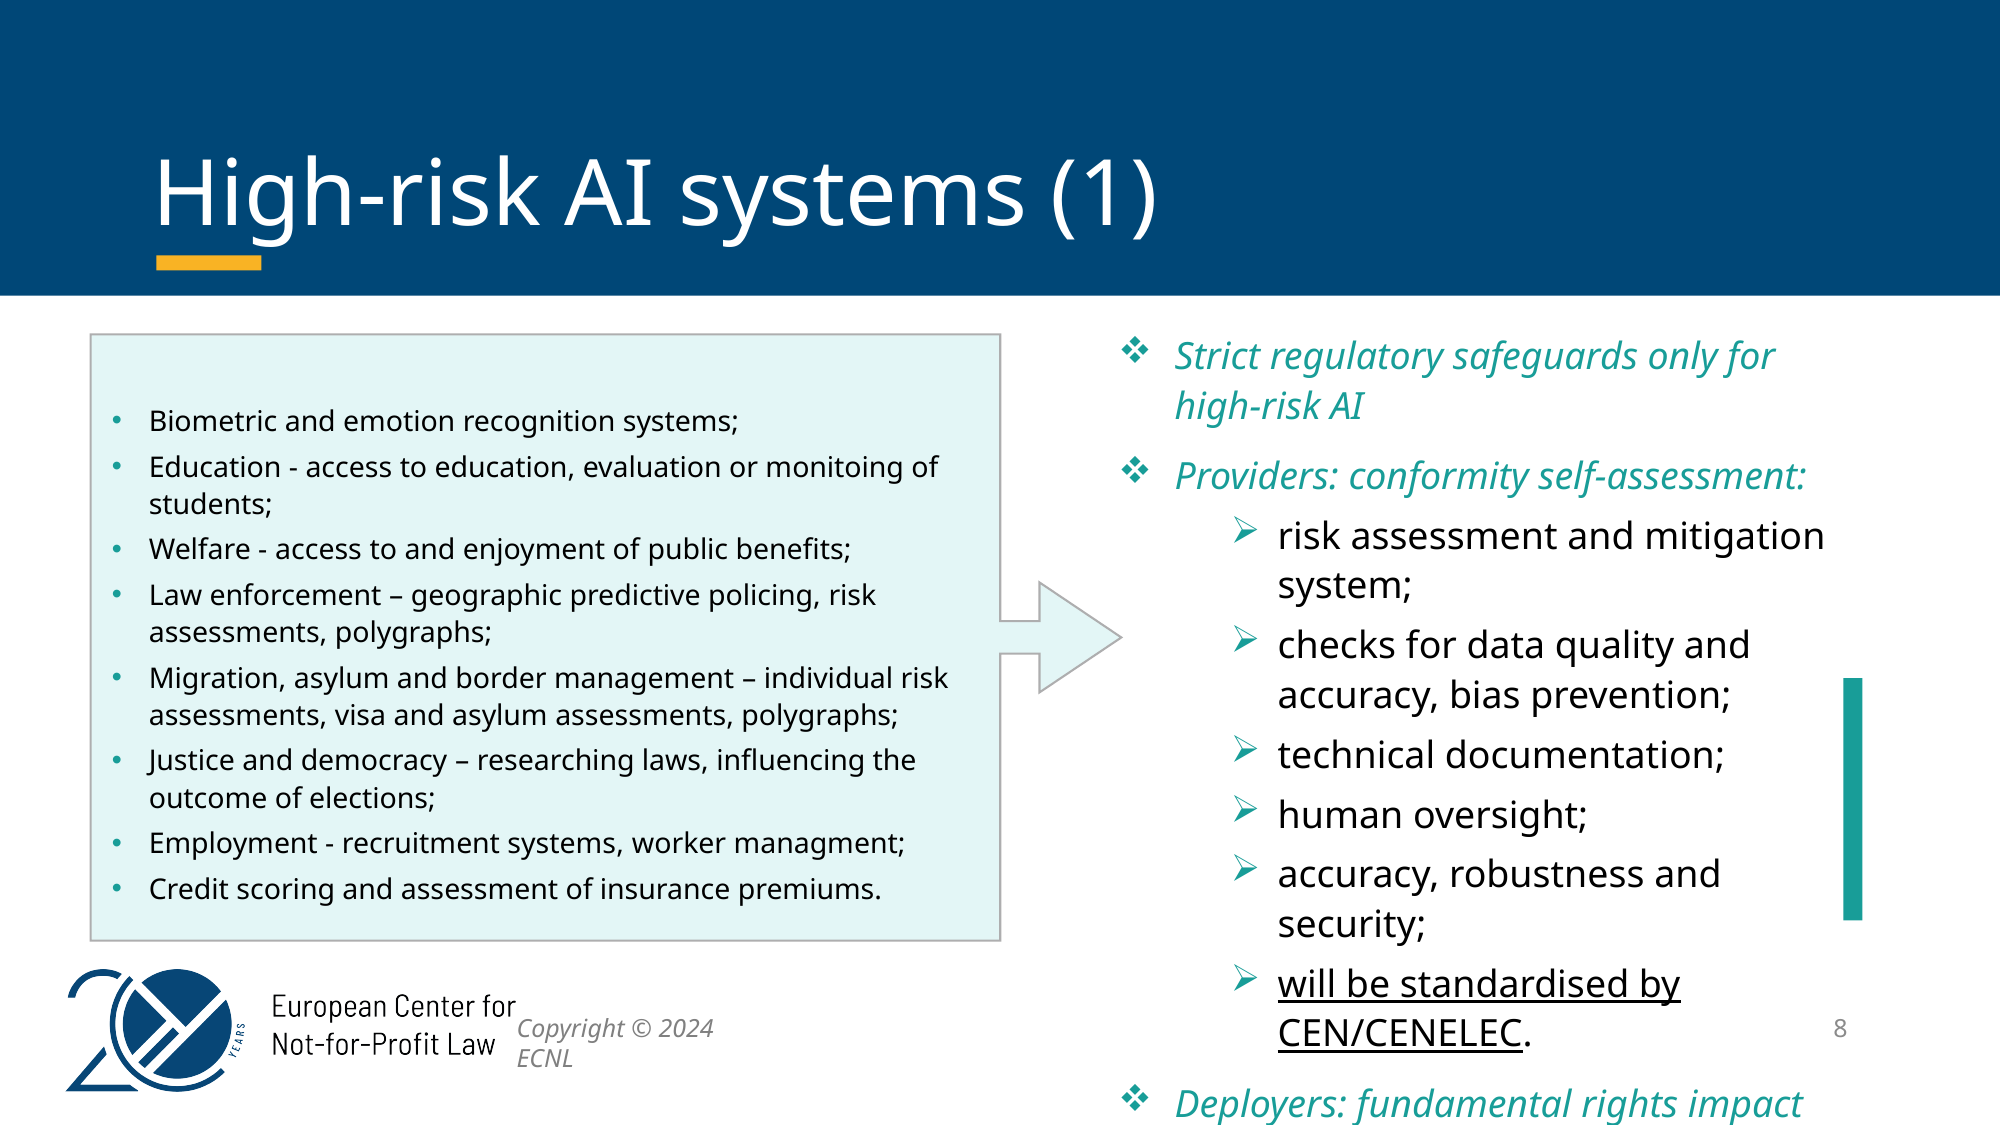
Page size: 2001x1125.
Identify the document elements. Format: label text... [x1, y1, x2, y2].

picture [65, 969, 516, 1092]
text_box [89, 333, 1124, 942]
list Biometric and emotion recognition systems; Education - access to education, evaluation or monitoing of students; Welfare - access to and enjoyment of public benefits; Law enforcement – geographic predictive policing, risk assessments, polygraphs; Migration, asylum and border management – individual risk assessments, visa and asylum assessments, polygraphs; Justice and democracy – researching laws, influencing the outcome of elections; Employment - recruitment systems, worker managment; Credit scoring and assessment of insurance premiums. [23, 357, 1000, 918]
title High-risk AI systems (1) [137, 59, 1863, 254]
slide_number 8 [1791, 993, 1863, 1065]
list Strict regulatory safeguards only for high-risk AI Providers: conformity self-assessment: risk assessment and mitigation system; checks for data quality and accuracy, bias prevention; technical documentation; human oversight; accuracy, robustness and security; will be standardised by CEN/CENELEC. Deployers: fundamental rights impact assessment Transparency register Post-market surveillance by an authority [1103, 320, 1863, 563]
